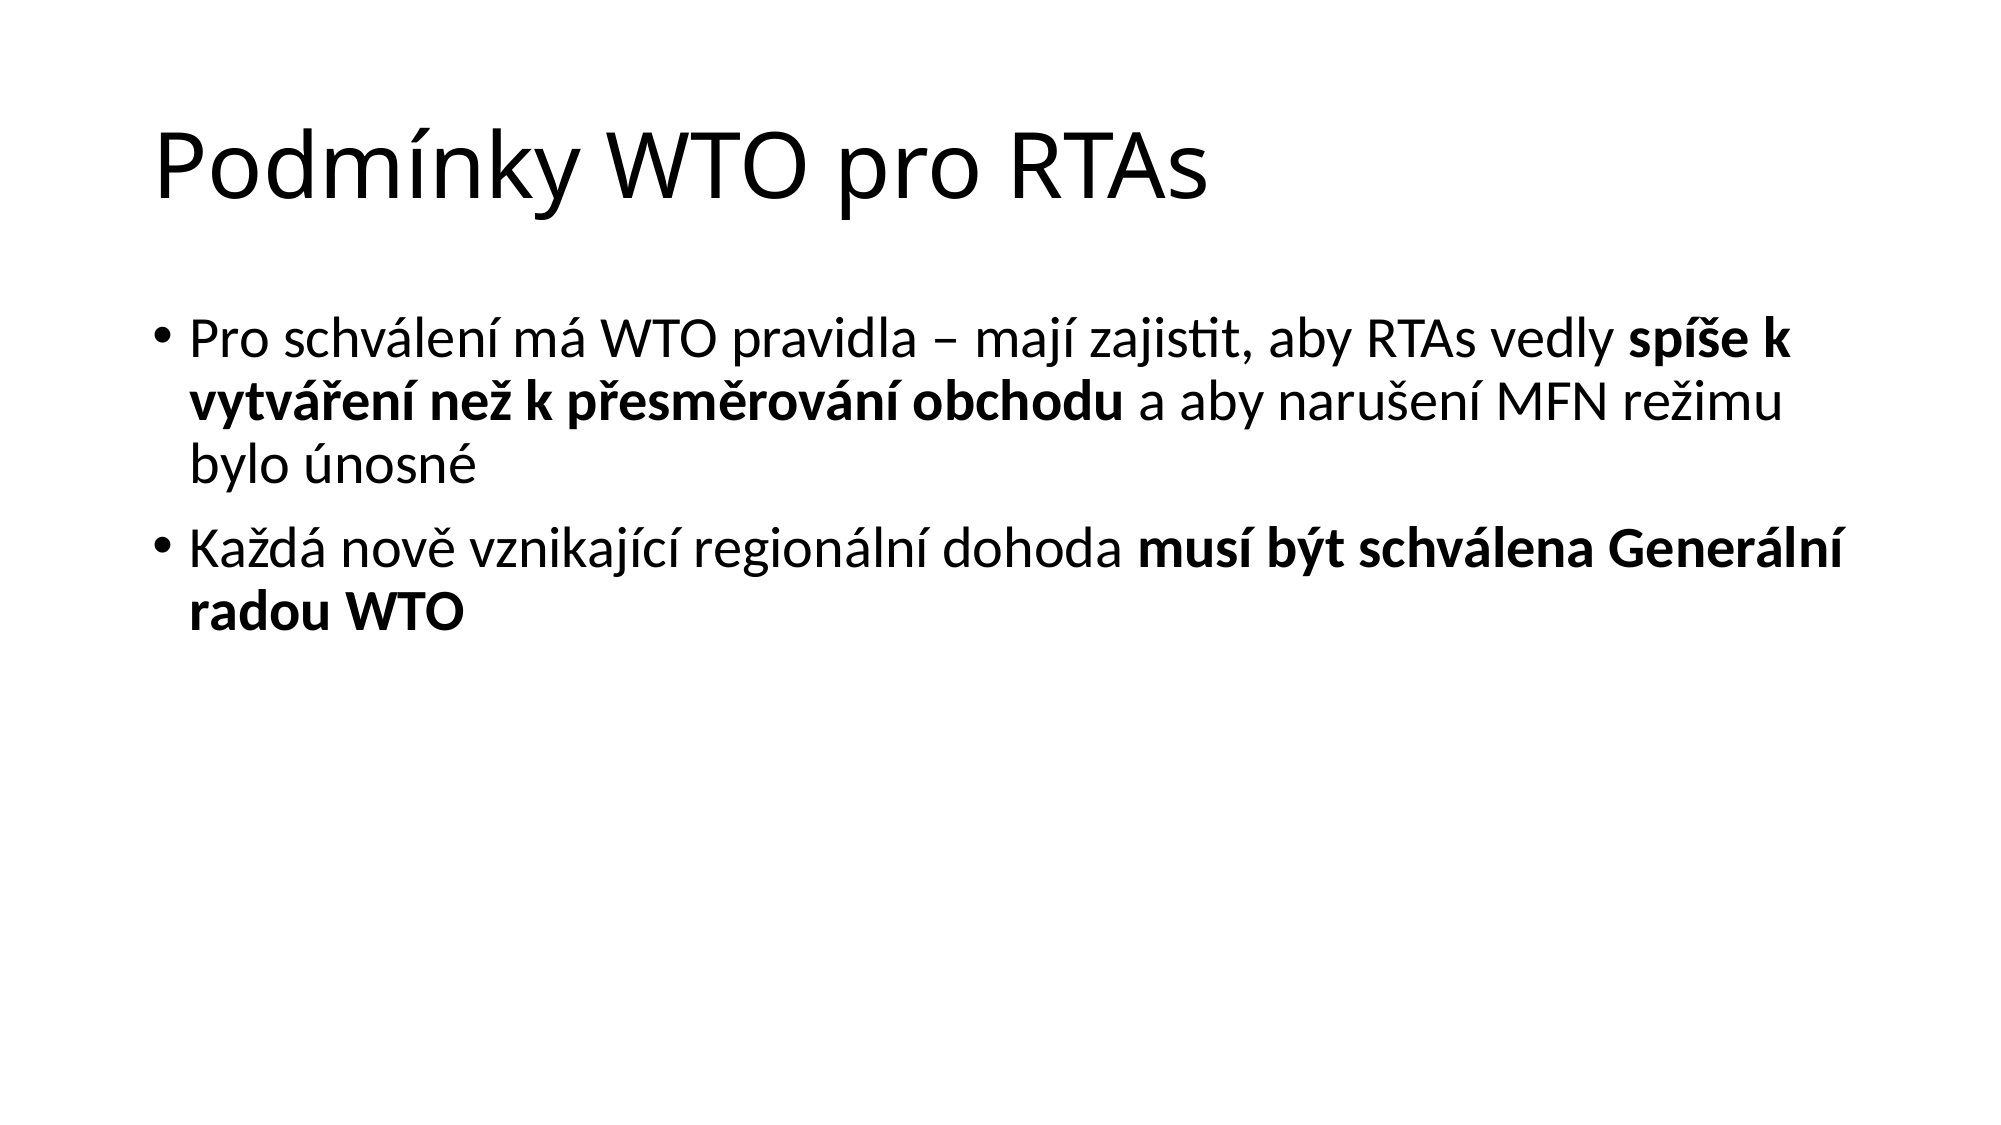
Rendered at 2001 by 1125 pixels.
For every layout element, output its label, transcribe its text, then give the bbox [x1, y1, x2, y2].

title Podmínky WTO pro RTAs [137, 59, 1863, 278]
list Pro schválení má WTO pravidla – mají zajistit, aby RTAs vedly spíše k vytváření než k přesměrování obchodu a aby narušení MFN režimu bylo únosné Každá nově vznikající regionální dohoda musí být schválena Generální radou WTO [137, 299, 1863, 1014]
